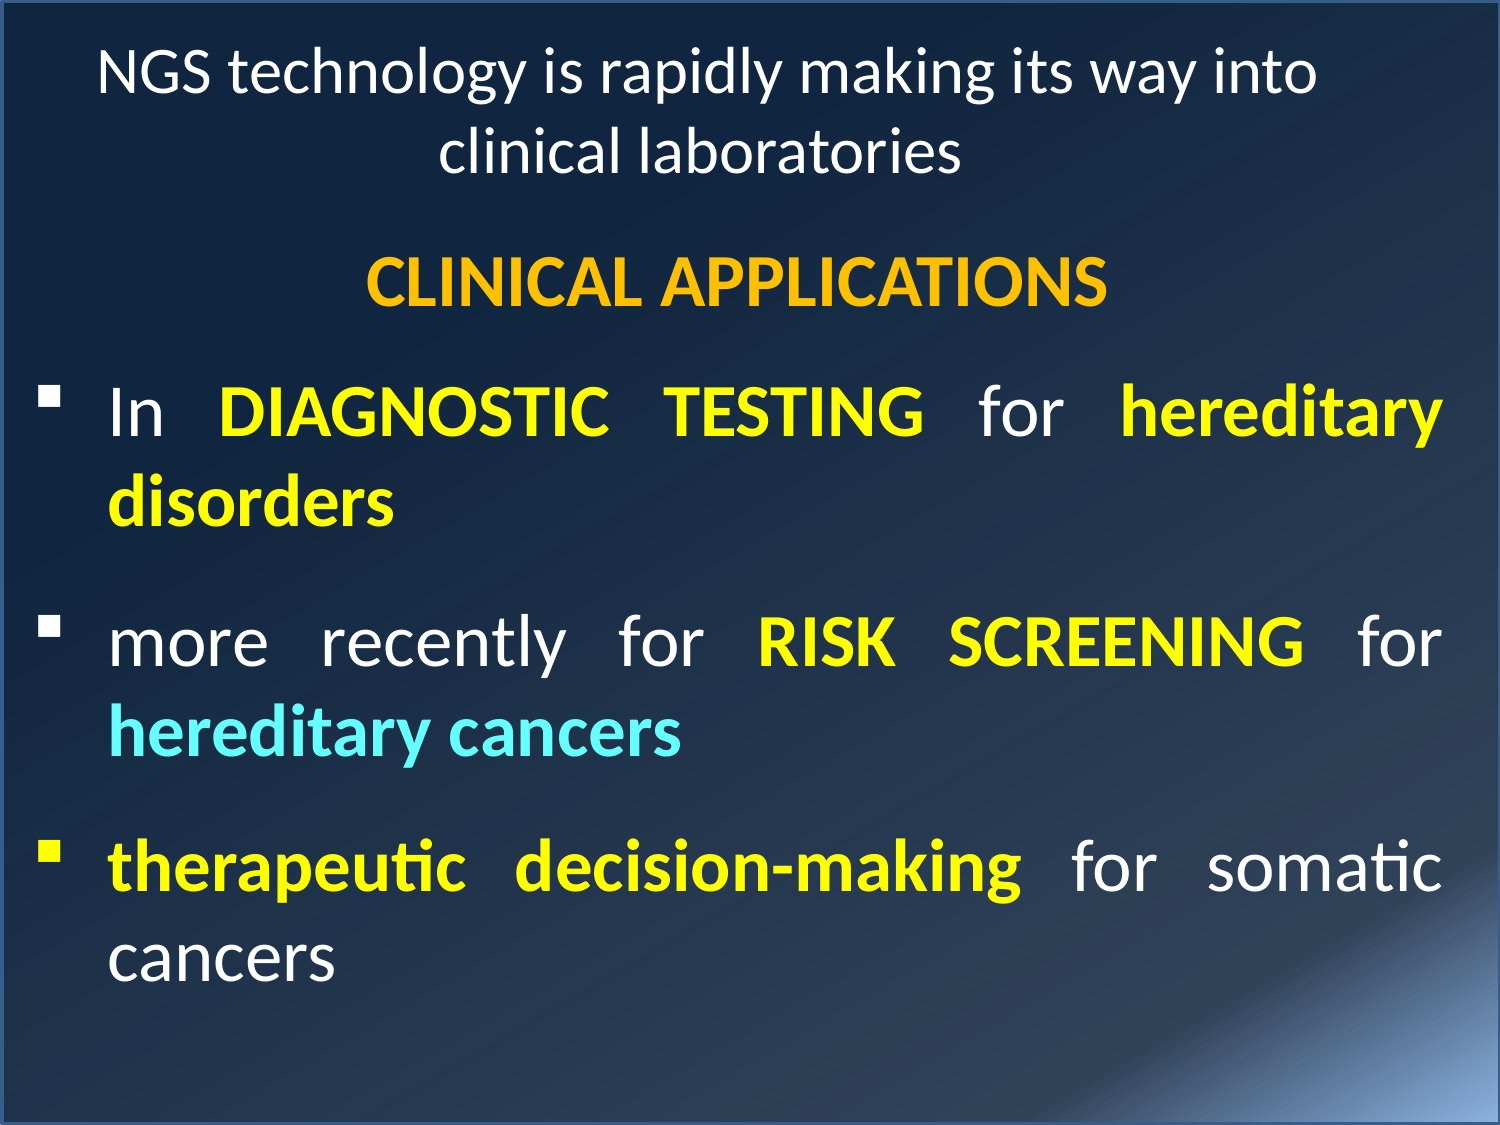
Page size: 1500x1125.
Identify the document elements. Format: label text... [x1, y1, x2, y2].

text_box CLINICAL APPLICATIONS In DIAGNOSTIC TESTING for hereditary disorders more recently for RISK SCREENING for hereditary cancers therapeutic decision-making for somatic cancers [17, 196, 1459, 1004]
picture [0, 0, 1500, 1125]
title NGS technology is rapidly making its way into clinical laboratories [4, 1, 1412, 212]
